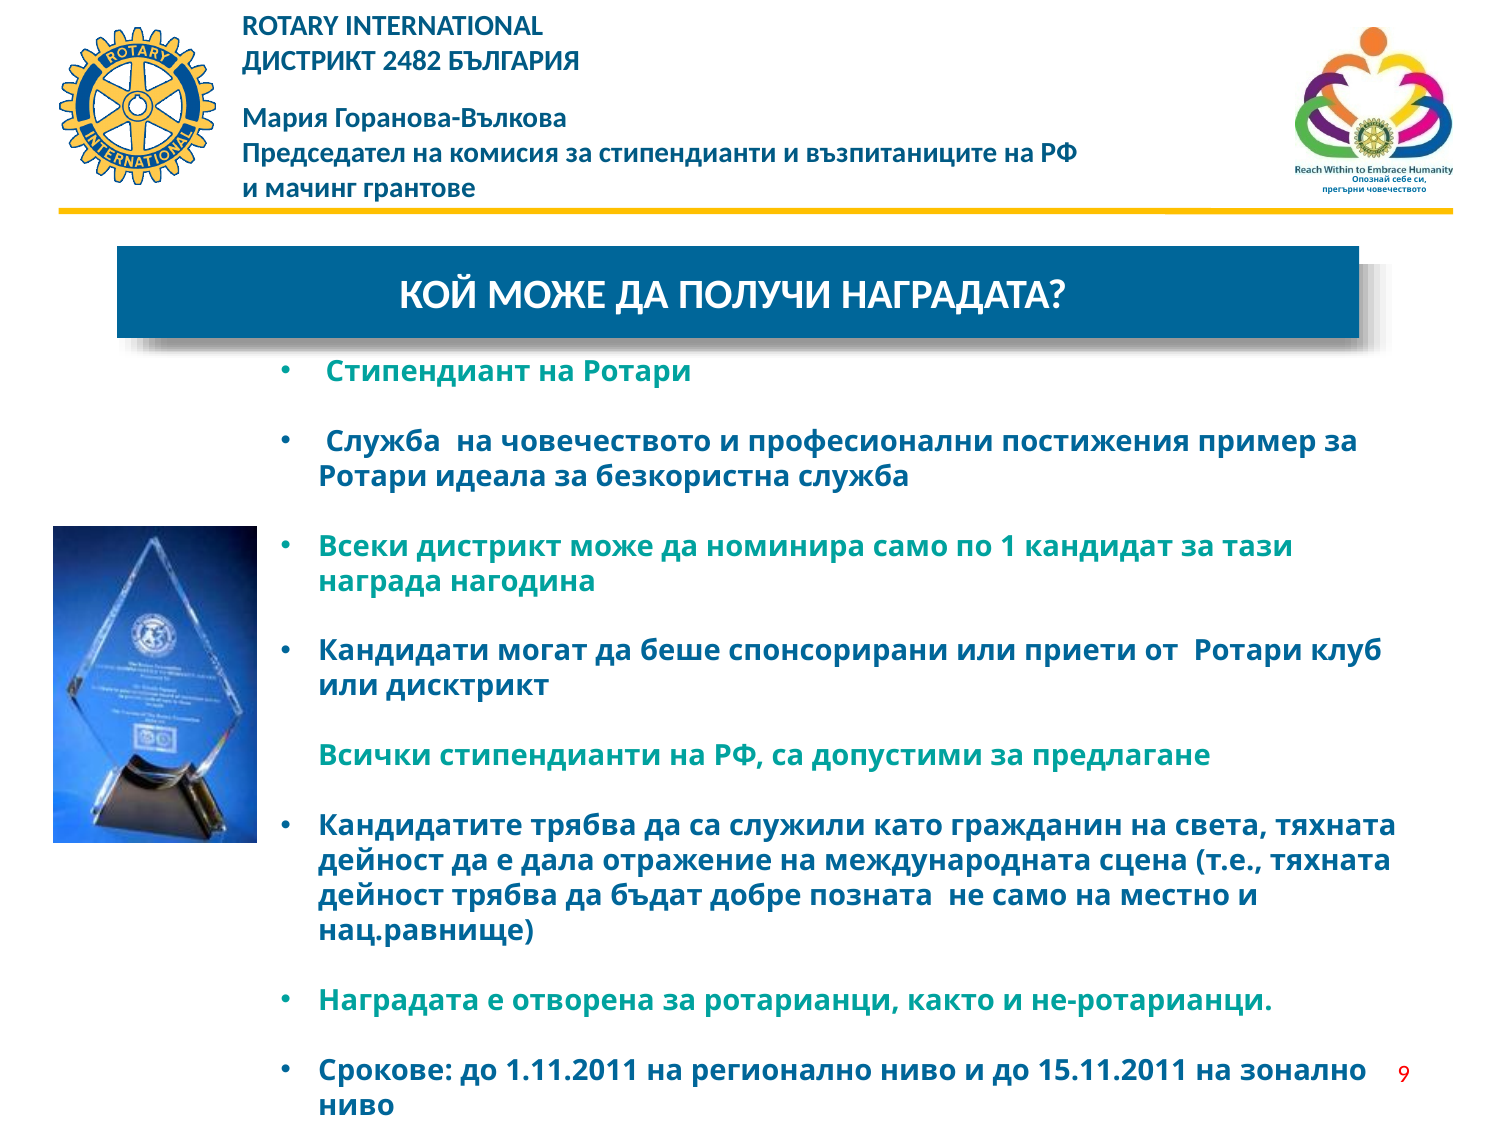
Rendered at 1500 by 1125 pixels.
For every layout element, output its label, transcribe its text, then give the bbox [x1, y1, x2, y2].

text_box Стипендиант на Ротари Служба на човечеството и професионални постижения пример за Ротари идеала за безкористна служба Всеки дистрикт може да номинира само по 1 кандидат за тази награда нагодина Кандидати могат да беше спонсорирани или приети от Ротари клуб или дисктрикт Всички стипендианти на РФ, са допустими за предлагане Кандидатите трябва да са служили като гражданин на света, тяхната дейност да е дала отражение на международната сцена (т.е., тяхната дейност трябва да бъдат добре позната не само на местно и нац.равнище) Наградата е отворена за ротарианци, както и не-ротарианци. Срокове: до 1.11.2011 на регионално ниво и до 15.11.2011 на зонално ниво [30, 391, 1408, 1125]
picture [1295, 27, 1453, 180]
slide_number 9 [1074, 1042, 1425, 1103]
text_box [0, 245, 1482, 385]
picture [53, 526, 257, 843]
picture [59, 27, 216, 185]
